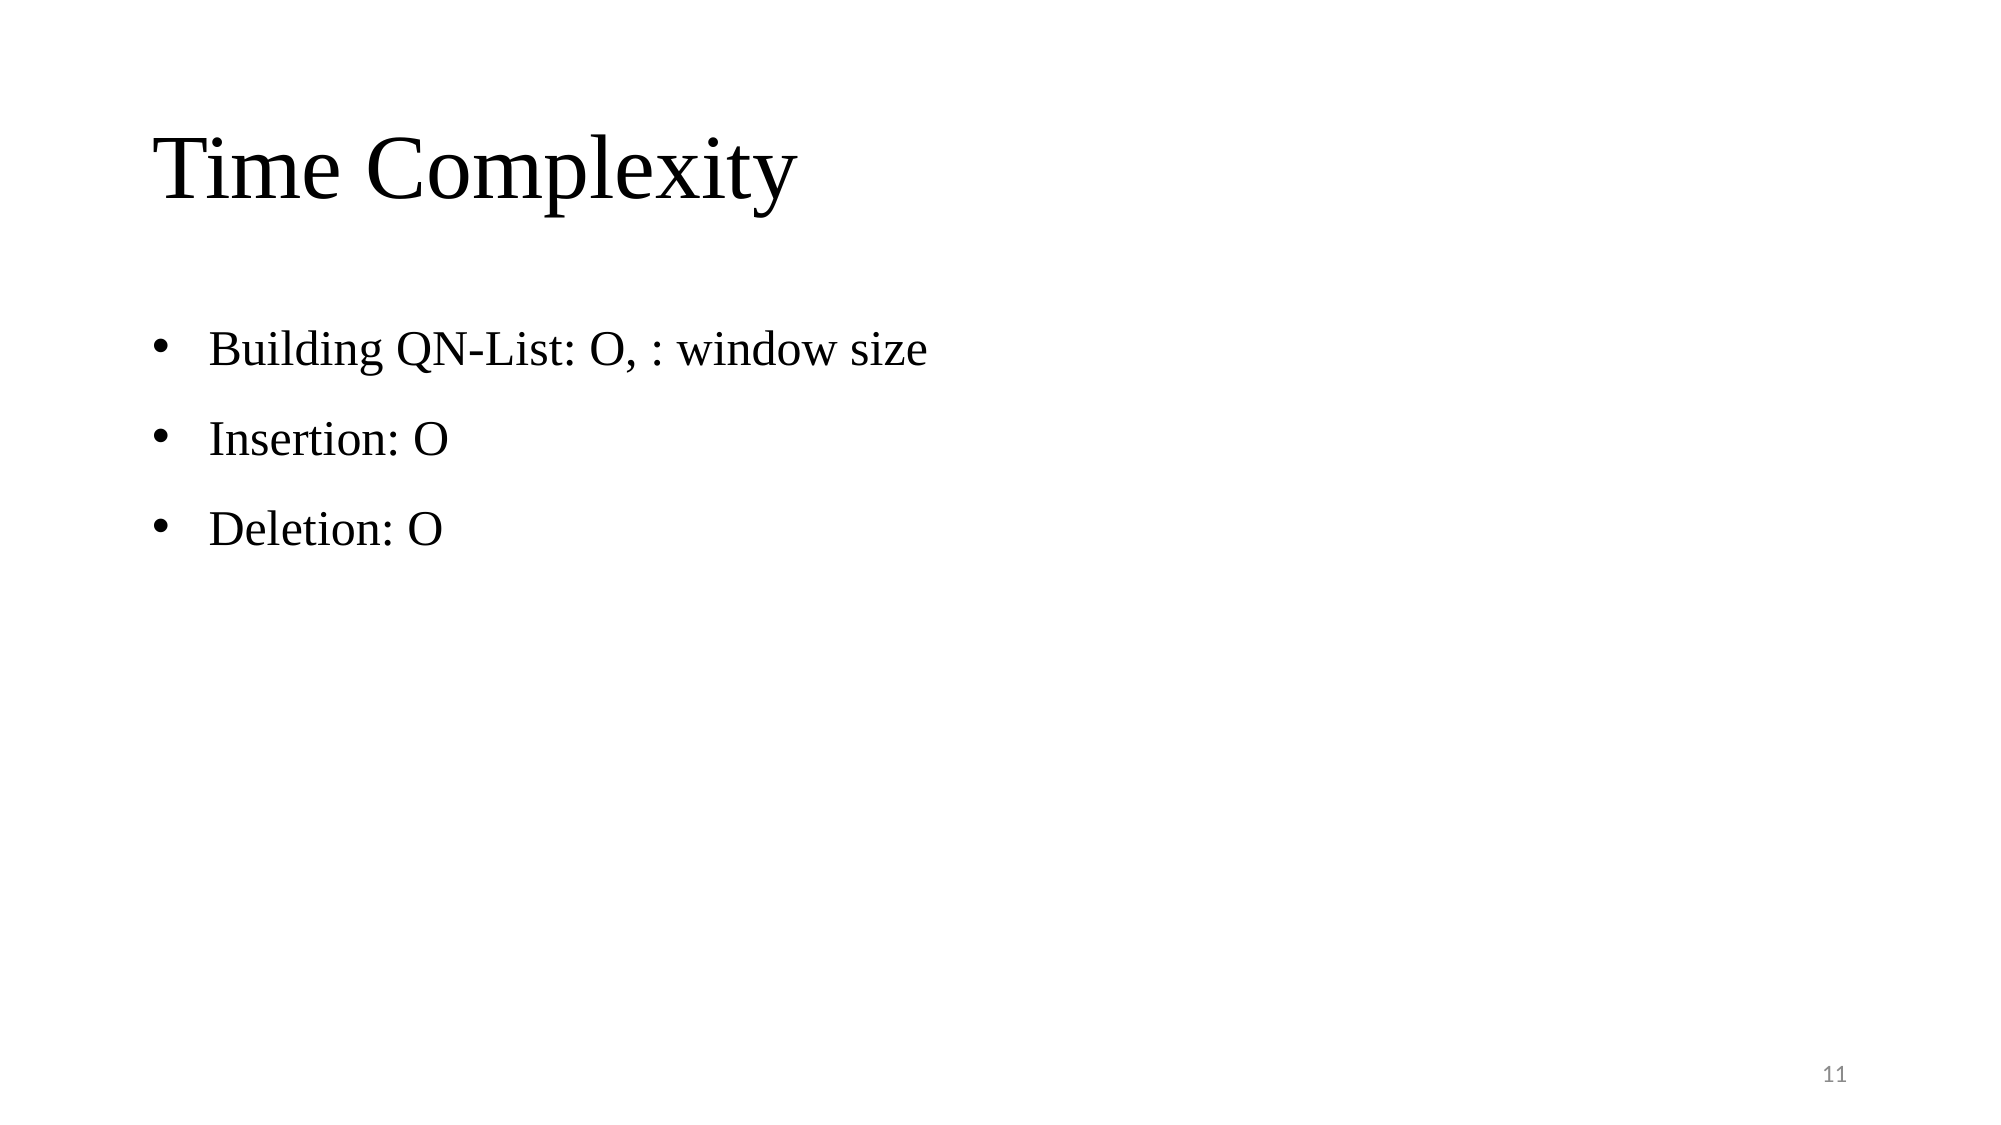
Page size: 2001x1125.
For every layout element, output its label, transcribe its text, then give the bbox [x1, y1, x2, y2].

slide_number 11 [1412, 1042, 1863, 1103]
title Time Complexity [137, 59, 1863, 278]
